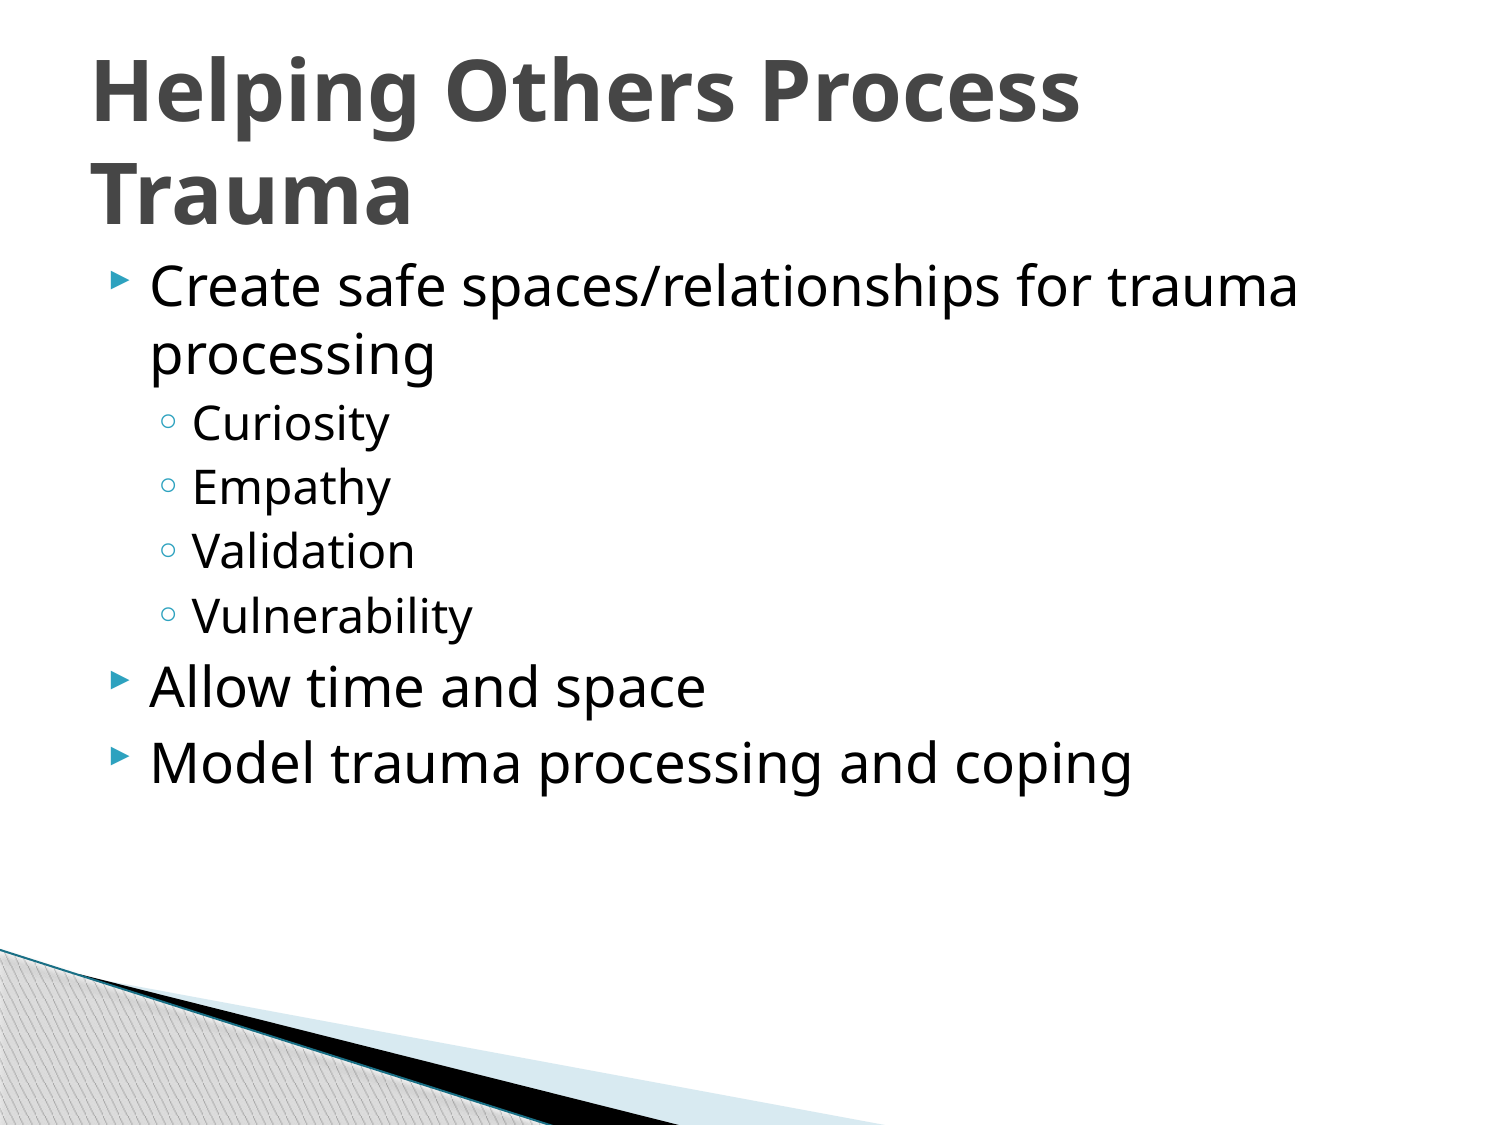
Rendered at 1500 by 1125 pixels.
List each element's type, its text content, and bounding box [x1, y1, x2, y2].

list Create safe spaces/relationships for trauma processing Curiosity Empathy Validation Vulnerability Allow time and space Model trauma processing and coping [75, 243, 1425, 986]
title Helping Others Process Trauma [75, 45, 1425, 233]
